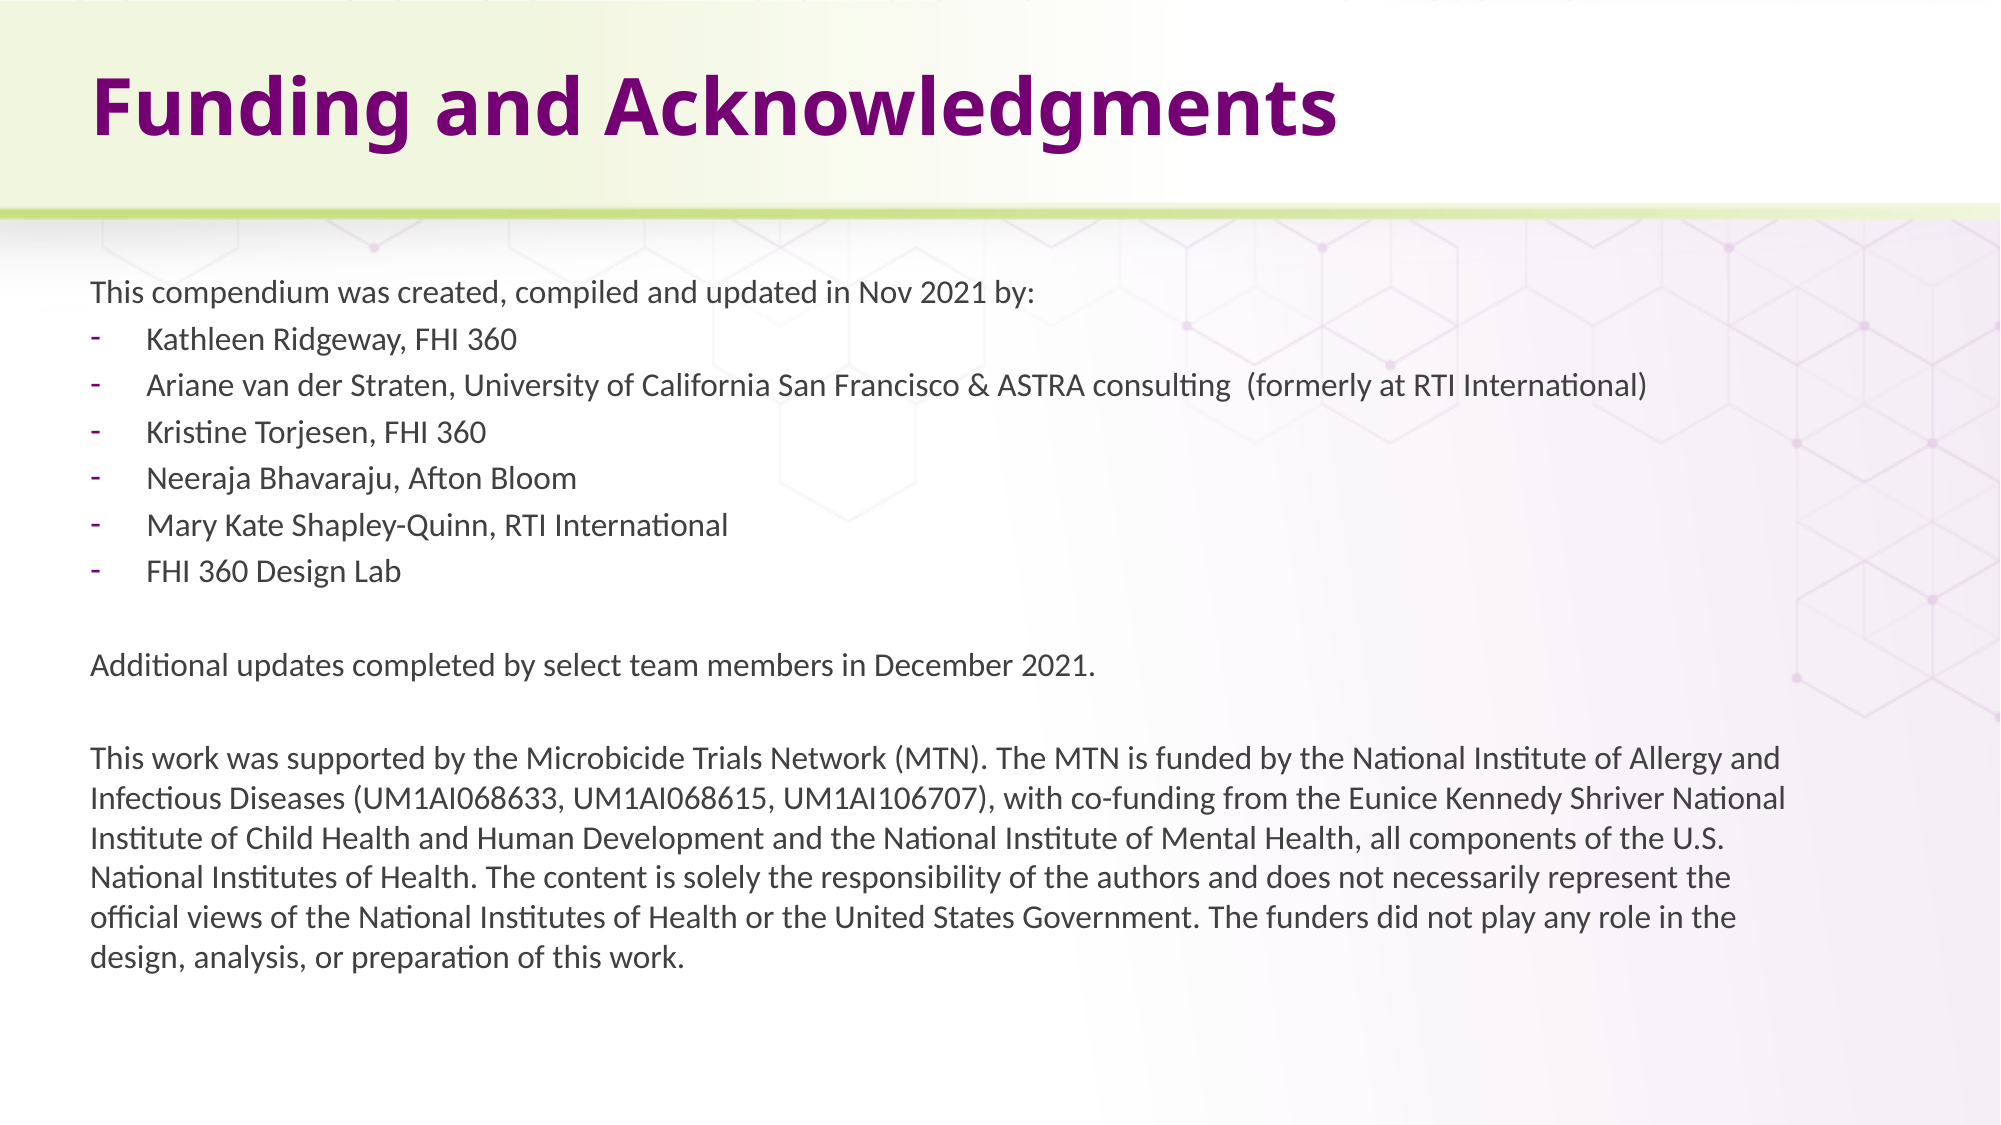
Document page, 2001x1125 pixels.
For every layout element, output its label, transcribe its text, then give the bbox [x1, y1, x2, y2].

picture [0, 0, 2001, 1125]
title Funding and Acknowledgments [75, 24, 1875, 184]
list This compendium was created, compiled and updated in Nov 2021 by: Kathleen Ridgeway, FHI 360 Ariane van der Straten, University of California San Francisco & ASTRA consulting (formerly at RTI International) Kristine Torjesen, FHI 360 Neeraja Bhavaraju, Afton Bloom Mary Kate Shapley-Quinn, RTI International FHI 360 Design Lab Additional updates completed by select team members in December 2021. This work was supported by the Microbicide Trials Network (MTN). The MTN is funded by the National Institute of Allergy and Infectious Diseases (UM1AI068633, UM1AI068615, UM1AI106707), with co-funding from the Eunice Kennedy Shriver National Institute of Child Health and Human Development and the National Institute of Mental Health, all components of the U.S. National Institutes of Health. The content is solely the responsibility of the authors and does not necessarily represent the official views of the National Institutes of Health or the United States Government. The funders did not play any role in the design, analysis, or preparation of this work. [75, 262, 1838, 1100]
